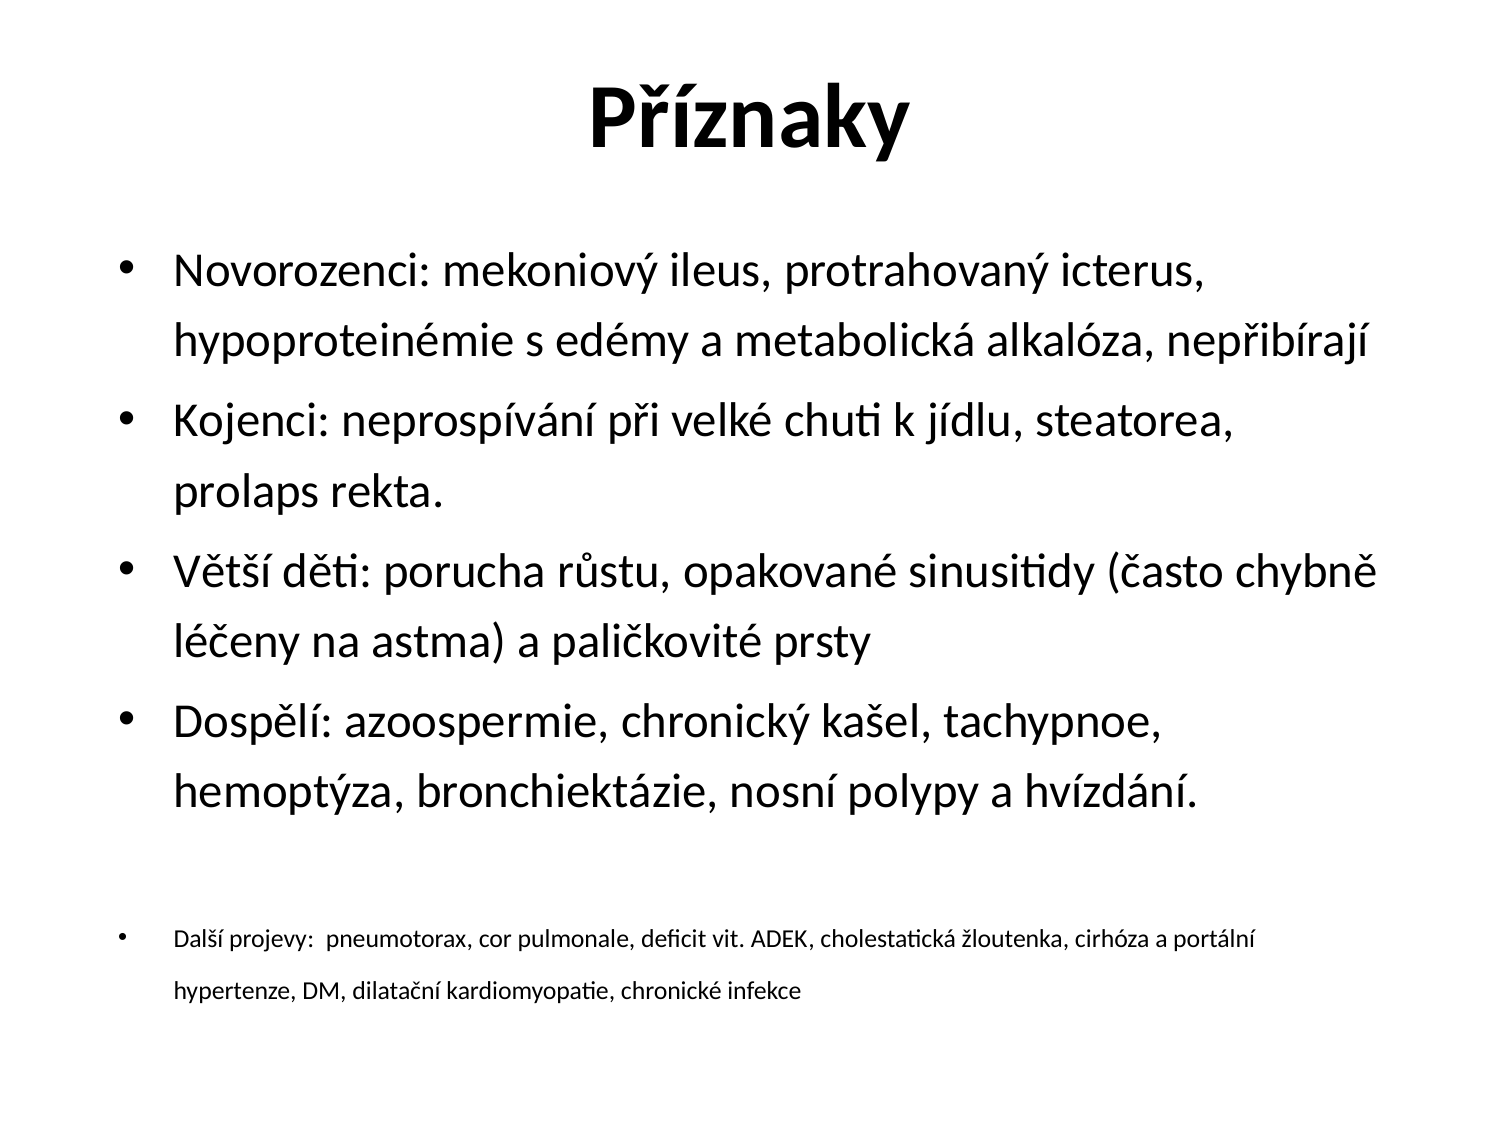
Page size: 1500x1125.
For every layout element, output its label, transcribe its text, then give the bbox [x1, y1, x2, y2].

title Příznaky [102, 3, 1398, 218]
list Novorozenci: mekoniový ileus, protrahovaný icterus, hypoproteinémie s edémy a metabolická alkalóza, nepřibírají Kojenci: neprospívání při velké chuti k jídlu, steatorea, prolaps rekta. Větší děti: porucha růstu, opakované sinusitidy (často chybně léčeny na astma) a paličkovité prsty Dospělí: azoospermie, chronický kašel, tachypnoe, hemoptýza, bronchiektázie, nosní polypy a hvízdání. Další projevy: pneumotorax, cor pulmonale, deficit vit. ADEK, cholestatická žloutenka, cirhóza a portální hypertenze, DM, dilatační kardiomyopatie, chronické infekce [102, 218, 1398, 1014]
